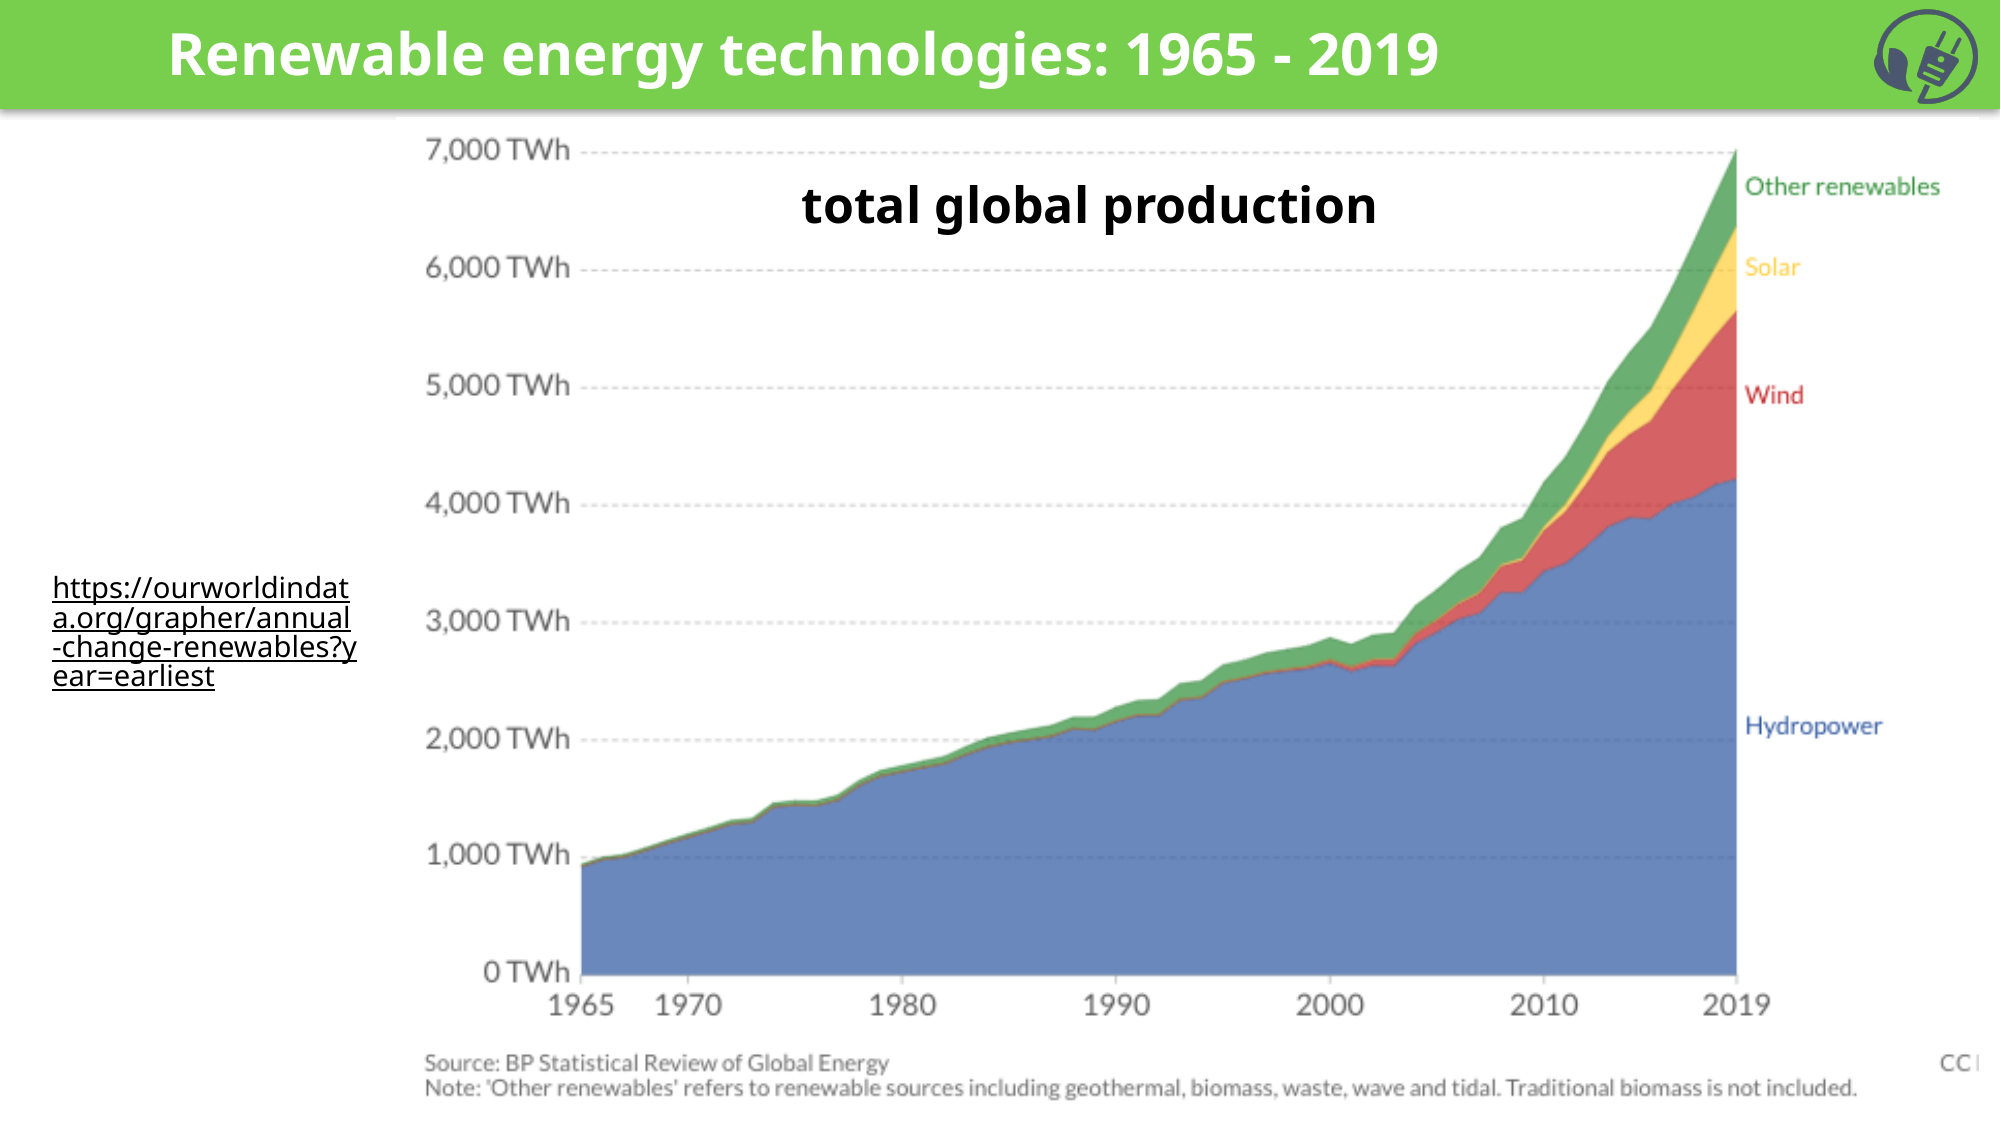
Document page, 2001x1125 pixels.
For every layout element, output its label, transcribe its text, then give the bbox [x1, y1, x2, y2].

text_box [0, 0, 2000, 110]
picture [1873, 7, 1978, 105]
picture [396, 117, 1979, 1116]
text_box Renewable energy technologies: 1965 - 2019 [152, 10, 1456, 95]
text_box https://ourworldindata.org/grapher/annual-change-renewables?year=earliest [37, 562, 374, 652]
